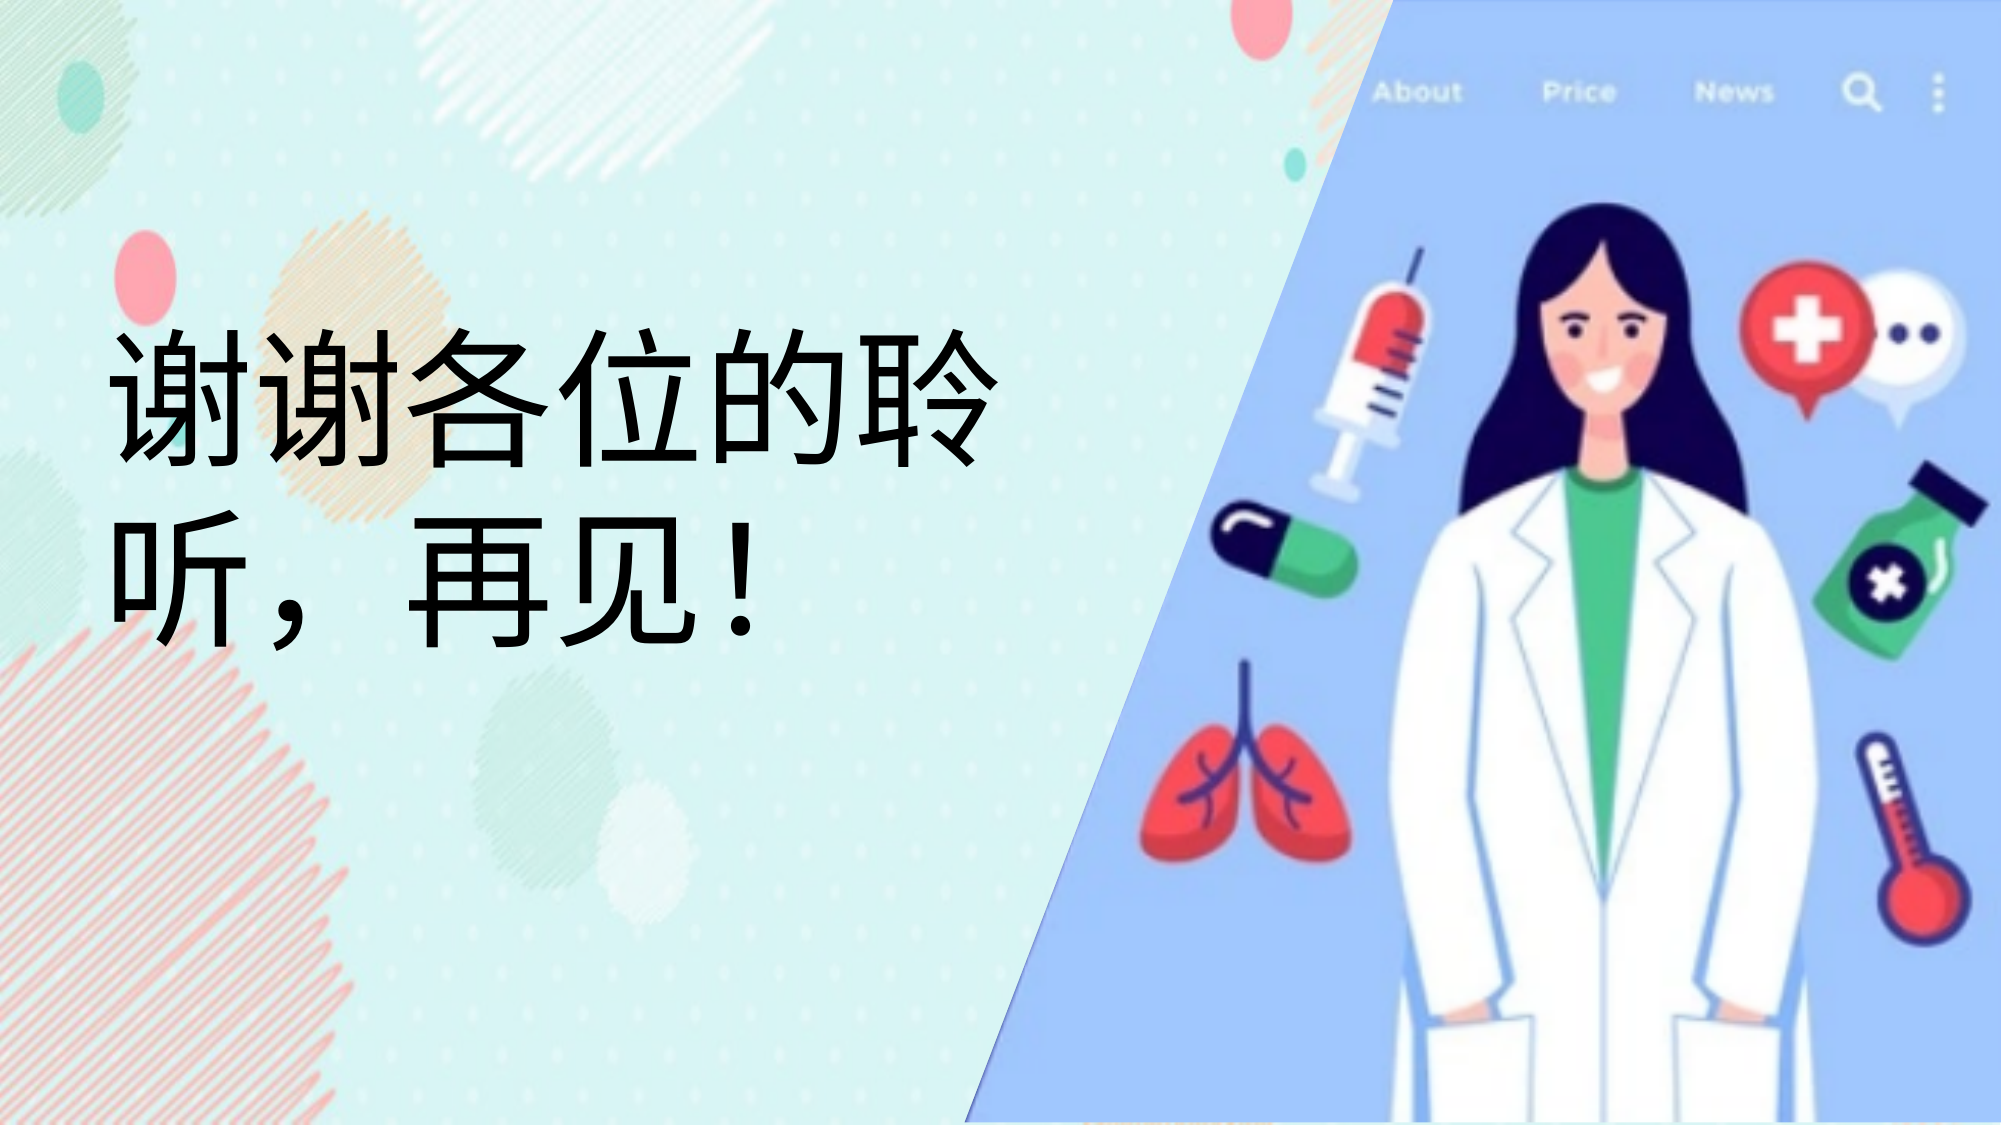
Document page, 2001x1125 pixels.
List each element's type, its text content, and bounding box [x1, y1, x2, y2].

text_box 谢谢各位的聆听，再见！ [89, 298, 959, 674]
picture [964, 0, 2001, 1123]
